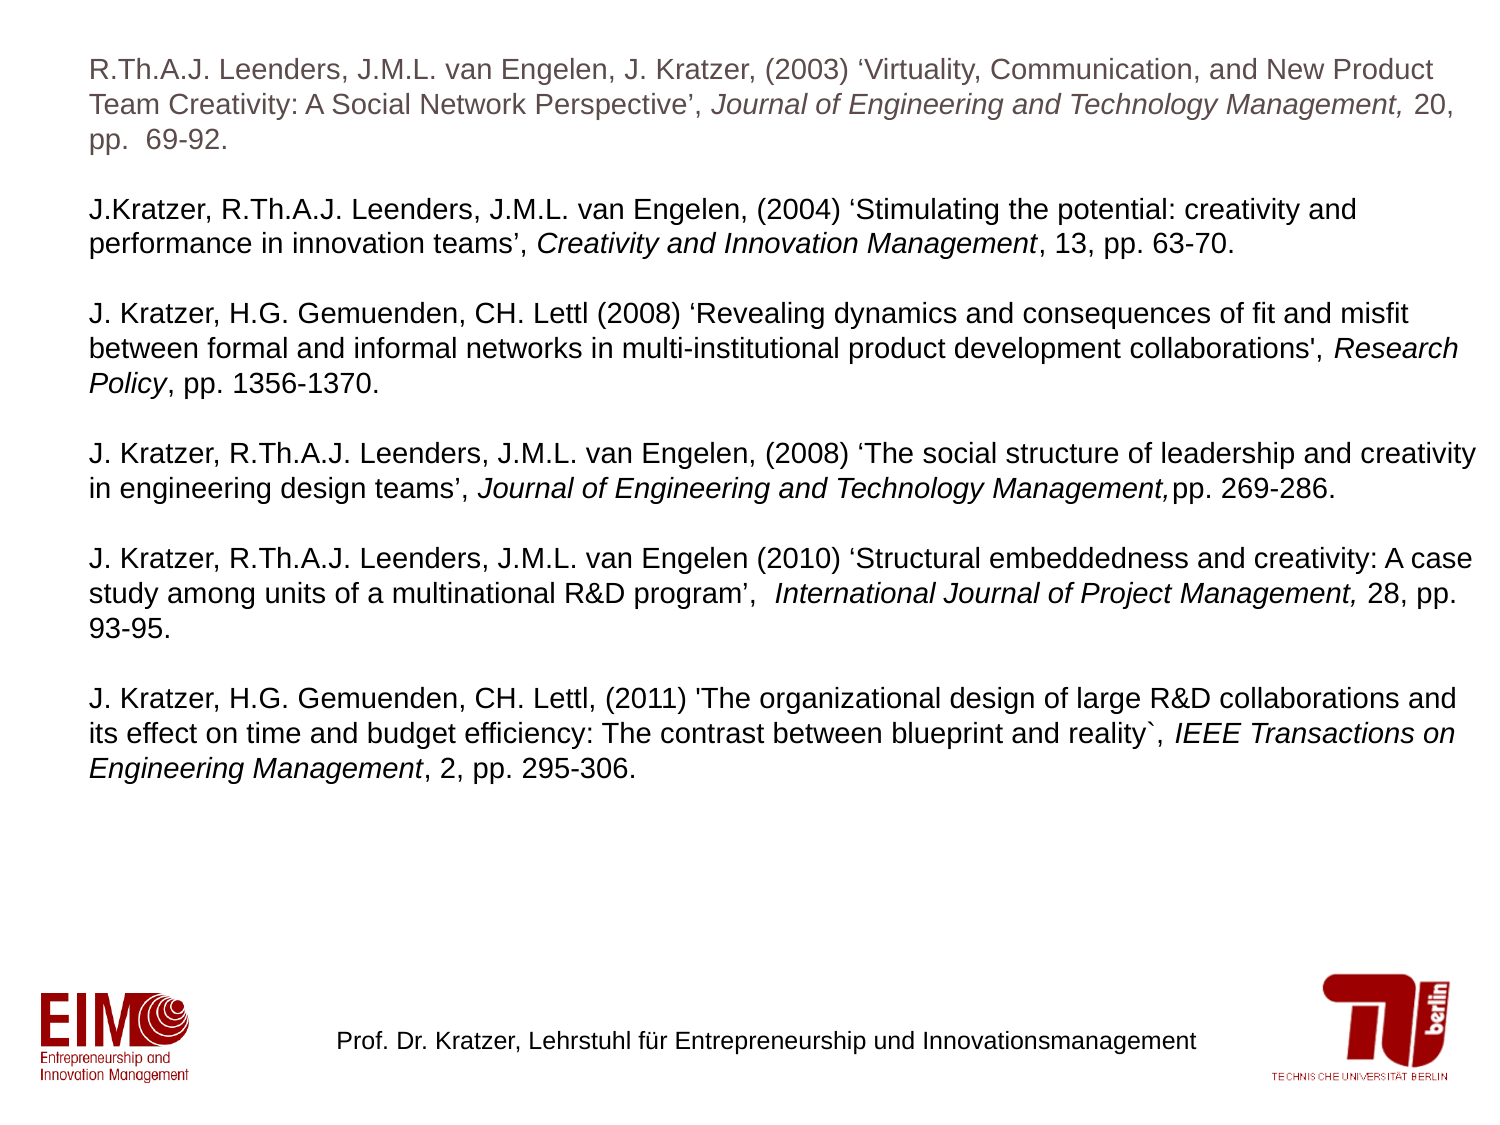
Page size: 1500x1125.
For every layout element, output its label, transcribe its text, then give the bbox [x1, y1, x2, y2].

text_box R.Th.A.J. Leenders, J.M.L. van Engelen, J. Kratzer, (2003) ‘Virtuality, Communication, and New Product Team Creativity: A Social Network Perspective’, Journal of Engineering and Technology Management, 20, pp. 69-92. J.Kratzer, R.Th.A.J. Leenders, J.M.L. van Engelen, (2004) ‘Stimulating the potential: creativity and performance in innovation teams’, Creativity and Innovation Management, 13, pp. 63-70. J. Kratzer, H.G. Gemuenden, CH. Lettl (2008) ‘Revealing dynamics and consequences of fit and misfit between formal and informal networks in multi-institutional product development collaborations', Research Policy, pp. 1356-1370. J. Kratzer, R.Th.A.J. Leenders, J.M.L. van Engelen, (2008) ‘The social structure of leadership and creativity in engineering design teams’, Journal of Engineering and Technology Management,pp. 269-286. J. Kratzer, R.Th.A.J. Leenders, J.M.L. van Engelen (2010) ‘Structural embeddedness and creativity: A case study among units of a multinational R&D program’, International Journal of Project Management, 28, pp. 93-95. J. Kratzer, H.G. Gemuenden, CH. Lettl, (2011) 'The organizational design of large R&D collaborations and its effect on time and budget efficiency: The contrast between blueprint and reality`, IEEE Transactions on Engineering Management, 2, pp. 295-306. [73, 42, 1500, 862]
picture [1264, 969, 1454, 1086]
text_box Prof. Dr. Kratzer, Lehrstuhl für Entrepreneurship und Innovationsmanagement [242, 1016, 1259, 1062]
picture [41, 993, 189, 1083]
